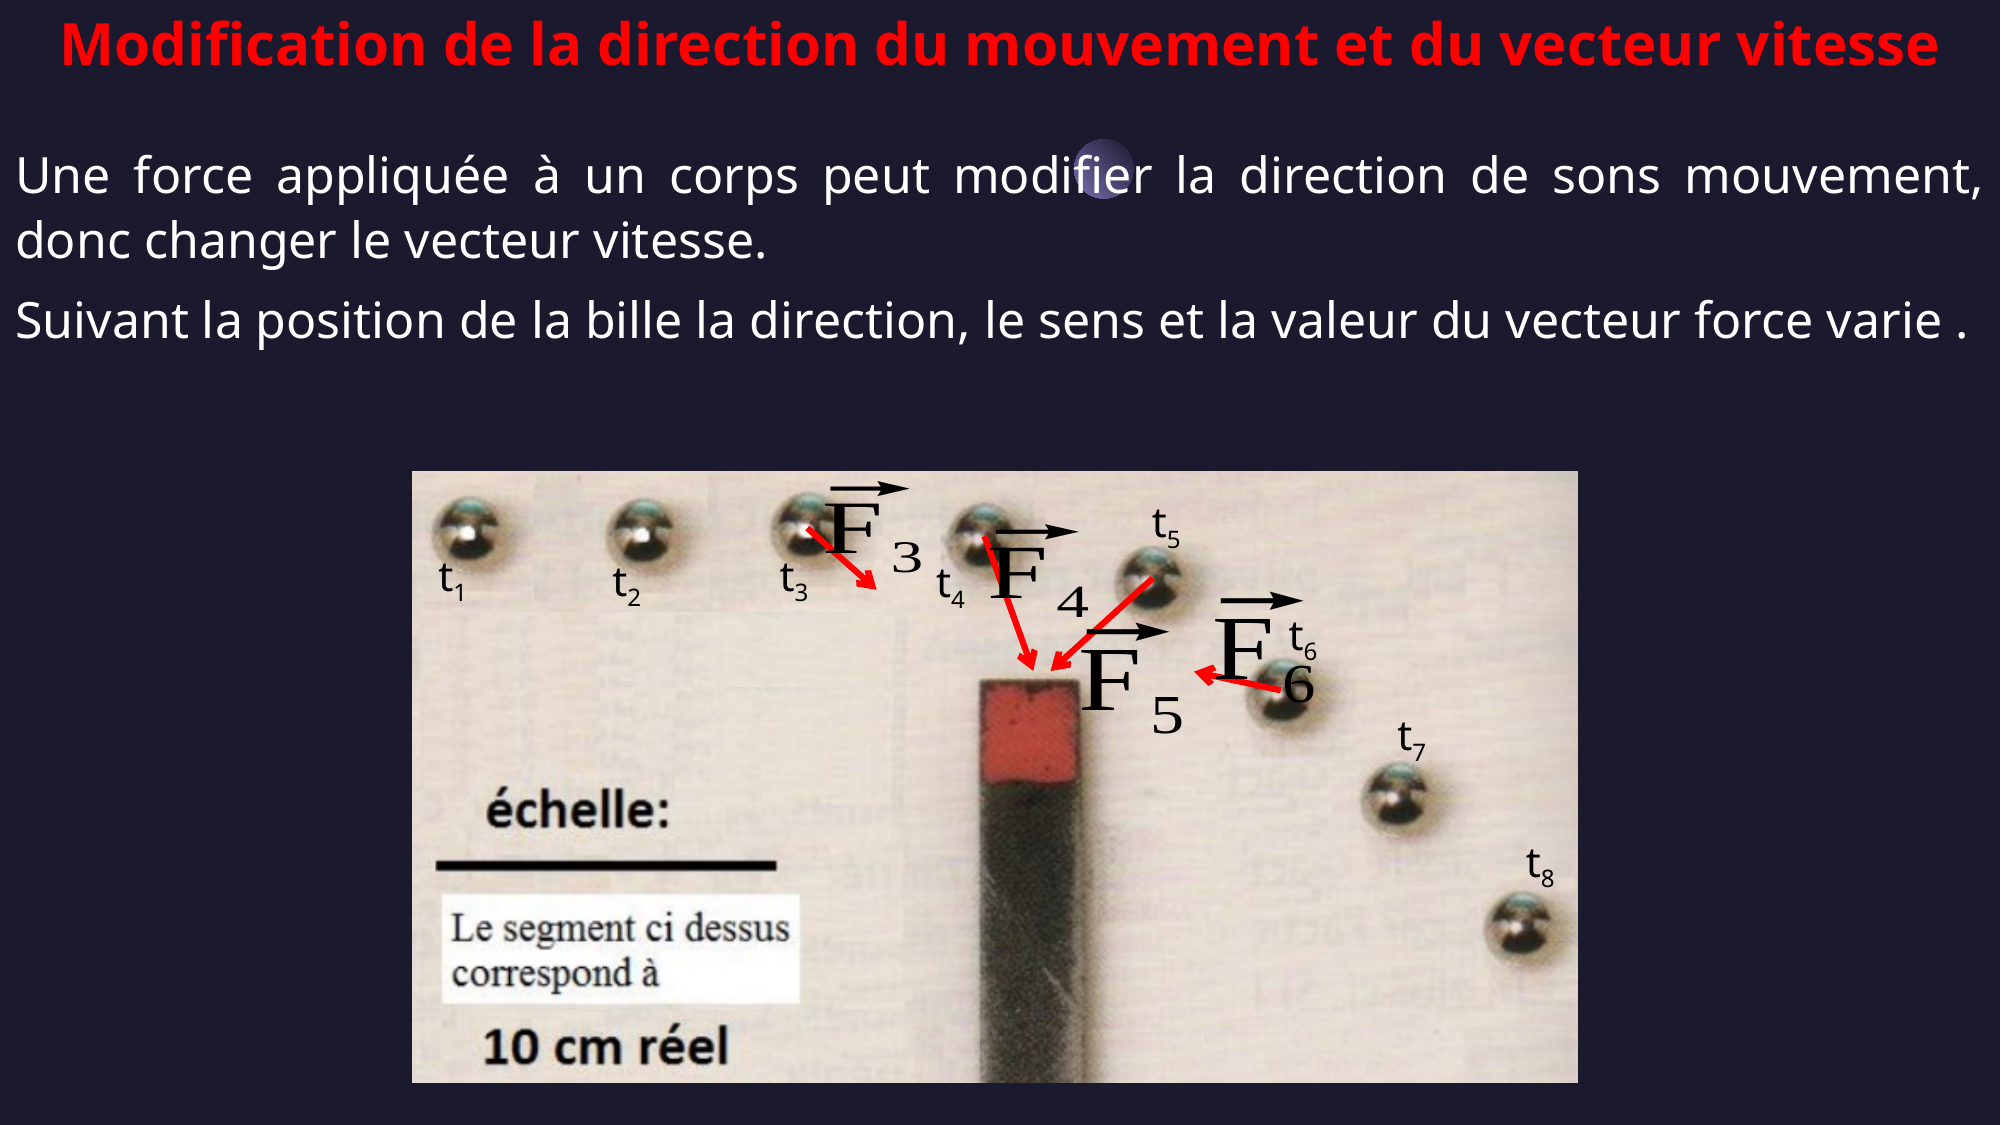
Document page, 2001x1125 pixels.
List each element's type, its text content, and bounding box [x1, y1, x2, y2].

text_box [412, 471, 1588, 1083]
text_box Modification de la direction du mouvement et du vecteur vitesse [0, 0, 2000, 85]
